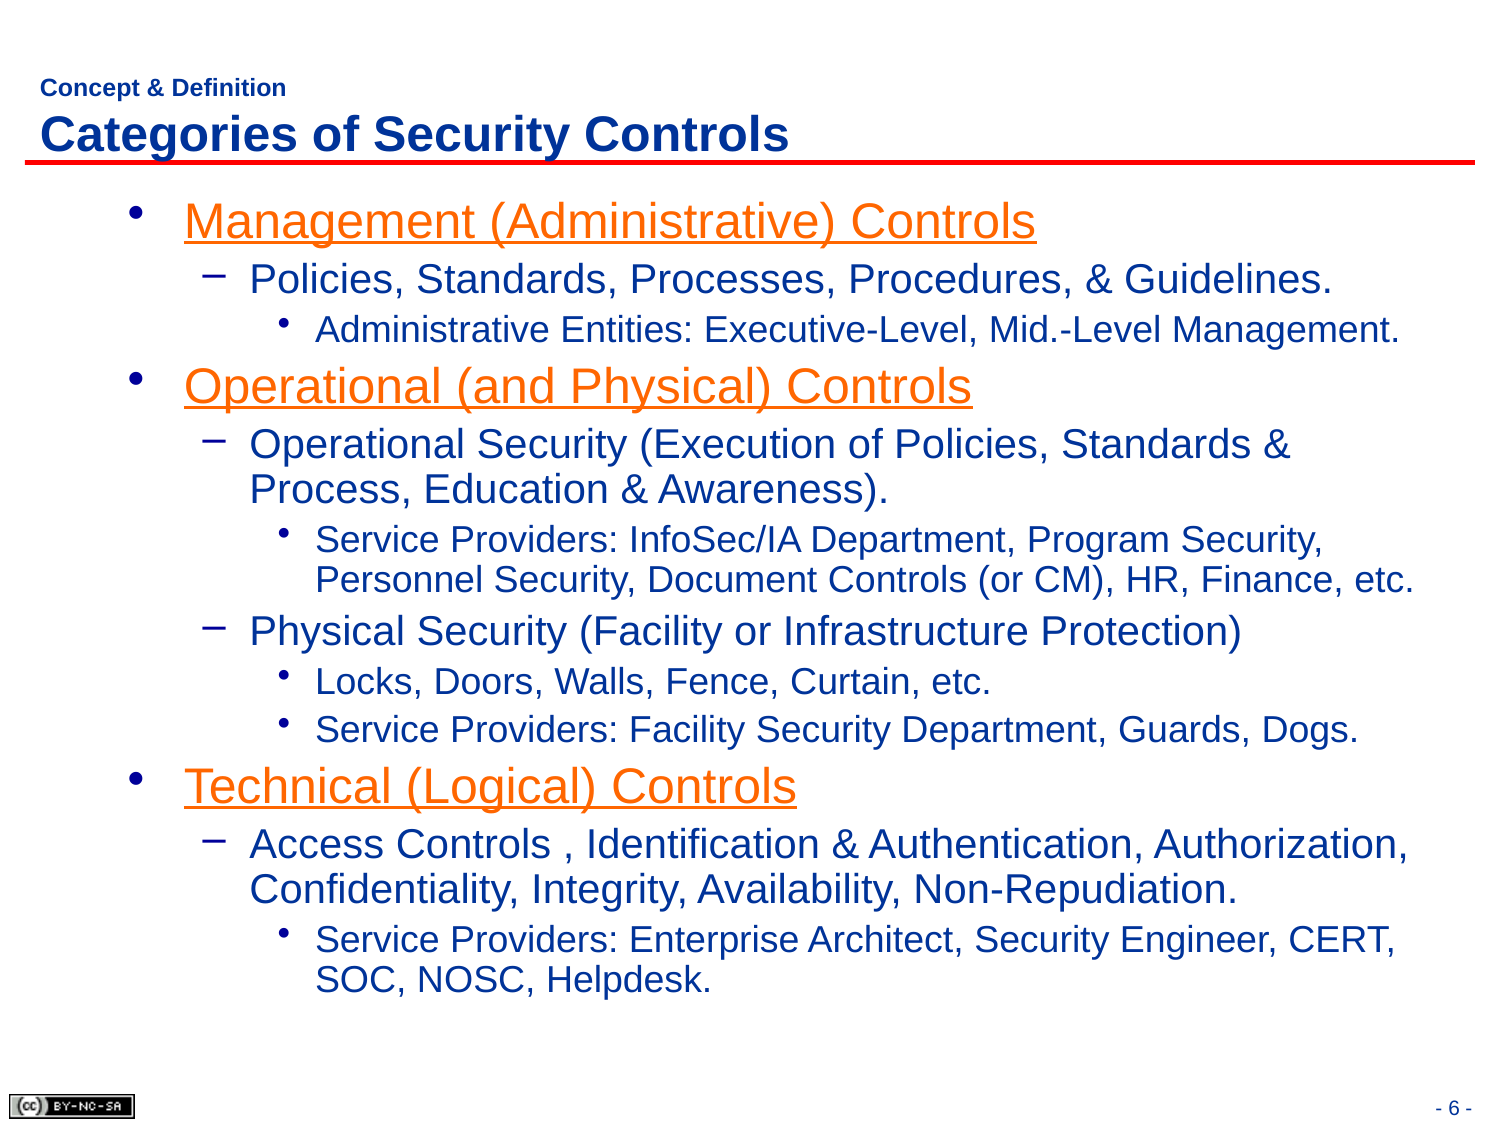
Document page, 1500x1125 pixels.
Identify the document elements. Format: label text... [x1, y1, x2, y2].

title Concept & Definition Categories of Security Controls [24, 0, 1476, 169]
picture [9, 1094, 135, 1119]
slide_number - 6 - [1287, 1087, 1488, 1125]
list Management (Administrative) Controls Policies, Standards, Processes, Procedures, & Guidelines. Administrative Entities: Executive-Level, Mid.-Level Management. Operational (and Physical) Controls Operational Security (Execution of Policies, Standards & Process, Education & Awareness). Service Providers: InfoSec/IA Department, Program Security, Personnel Security, Document Controls (or CM), HR, Finance, etc. Physical Security (Facility or Infrastructure Protection) Locks, Doors, Walls, Fence, Curtain, etc. Service Providers: Facility Security Department, Guards, Dogs. Technical (Logical) Controls Access Controls , Identification & Authentication, Authorization, Confidentiality, Integrity, Availability, Non-Repudiation. Service Providers: Enterprise Architect, Security Engineer, CERT, SOC, NOSC, Helpdesk. [112, 187, 1451, 1088]
